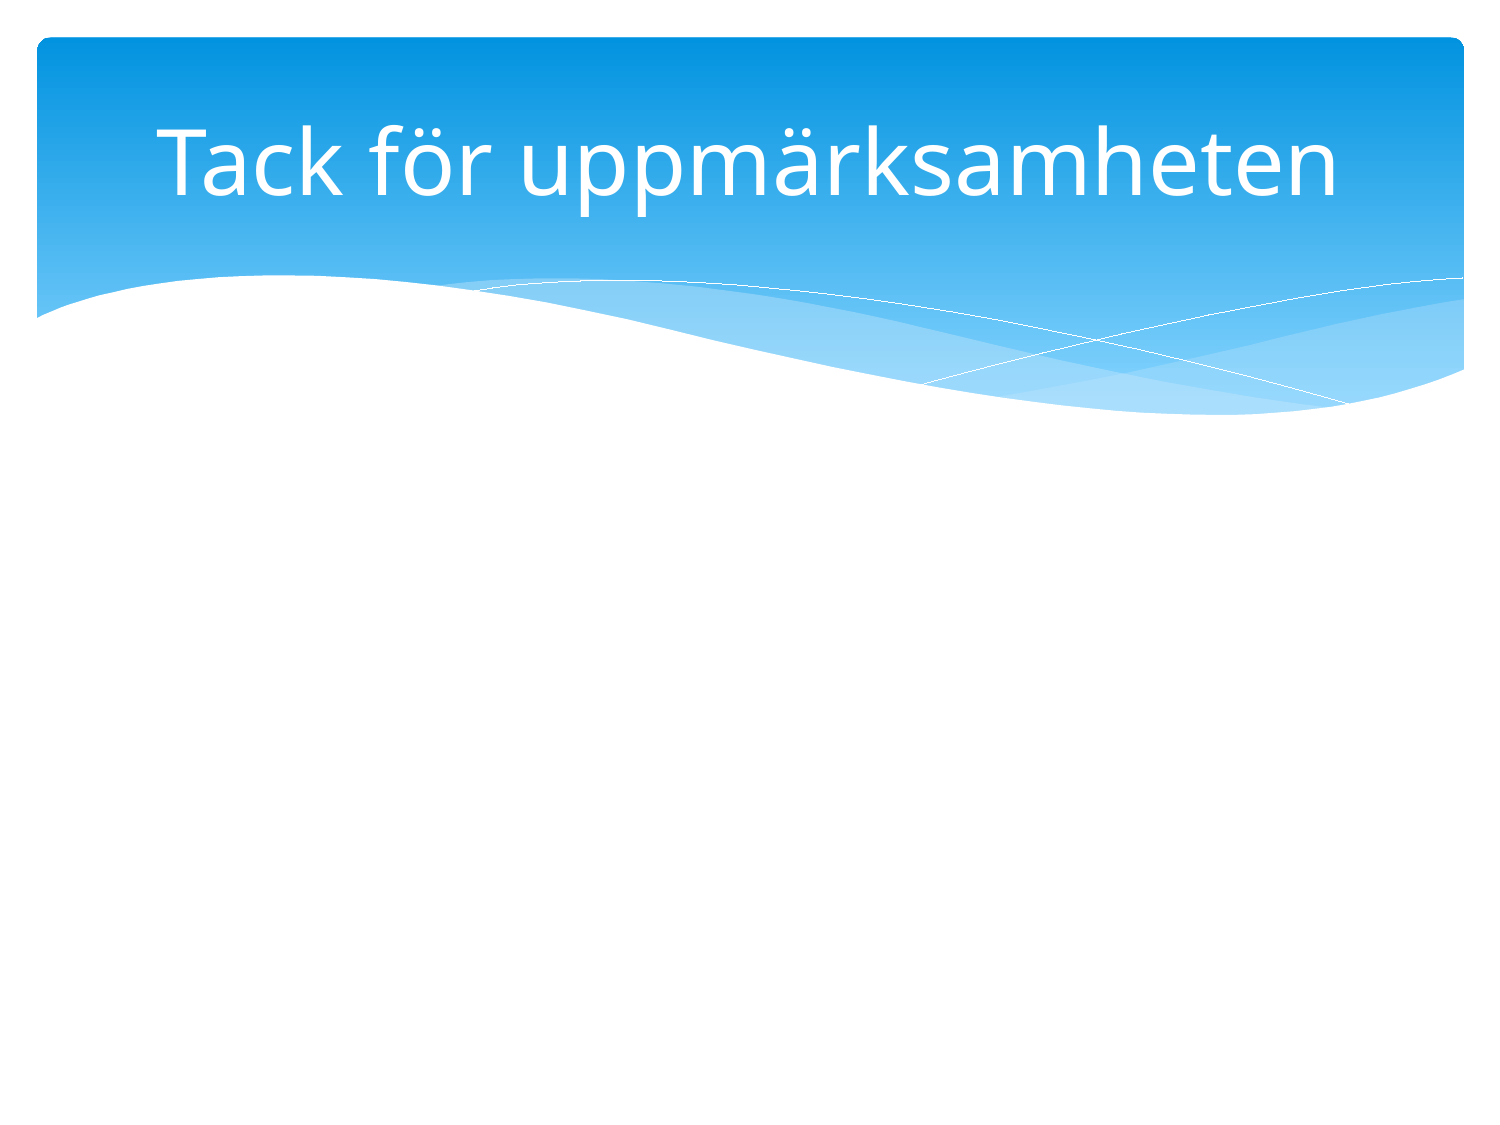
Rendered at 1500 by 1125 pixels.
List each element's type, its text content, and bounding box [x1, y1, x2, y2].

title Tack för uppmärksamheten [75, 55, 1425, 261]
